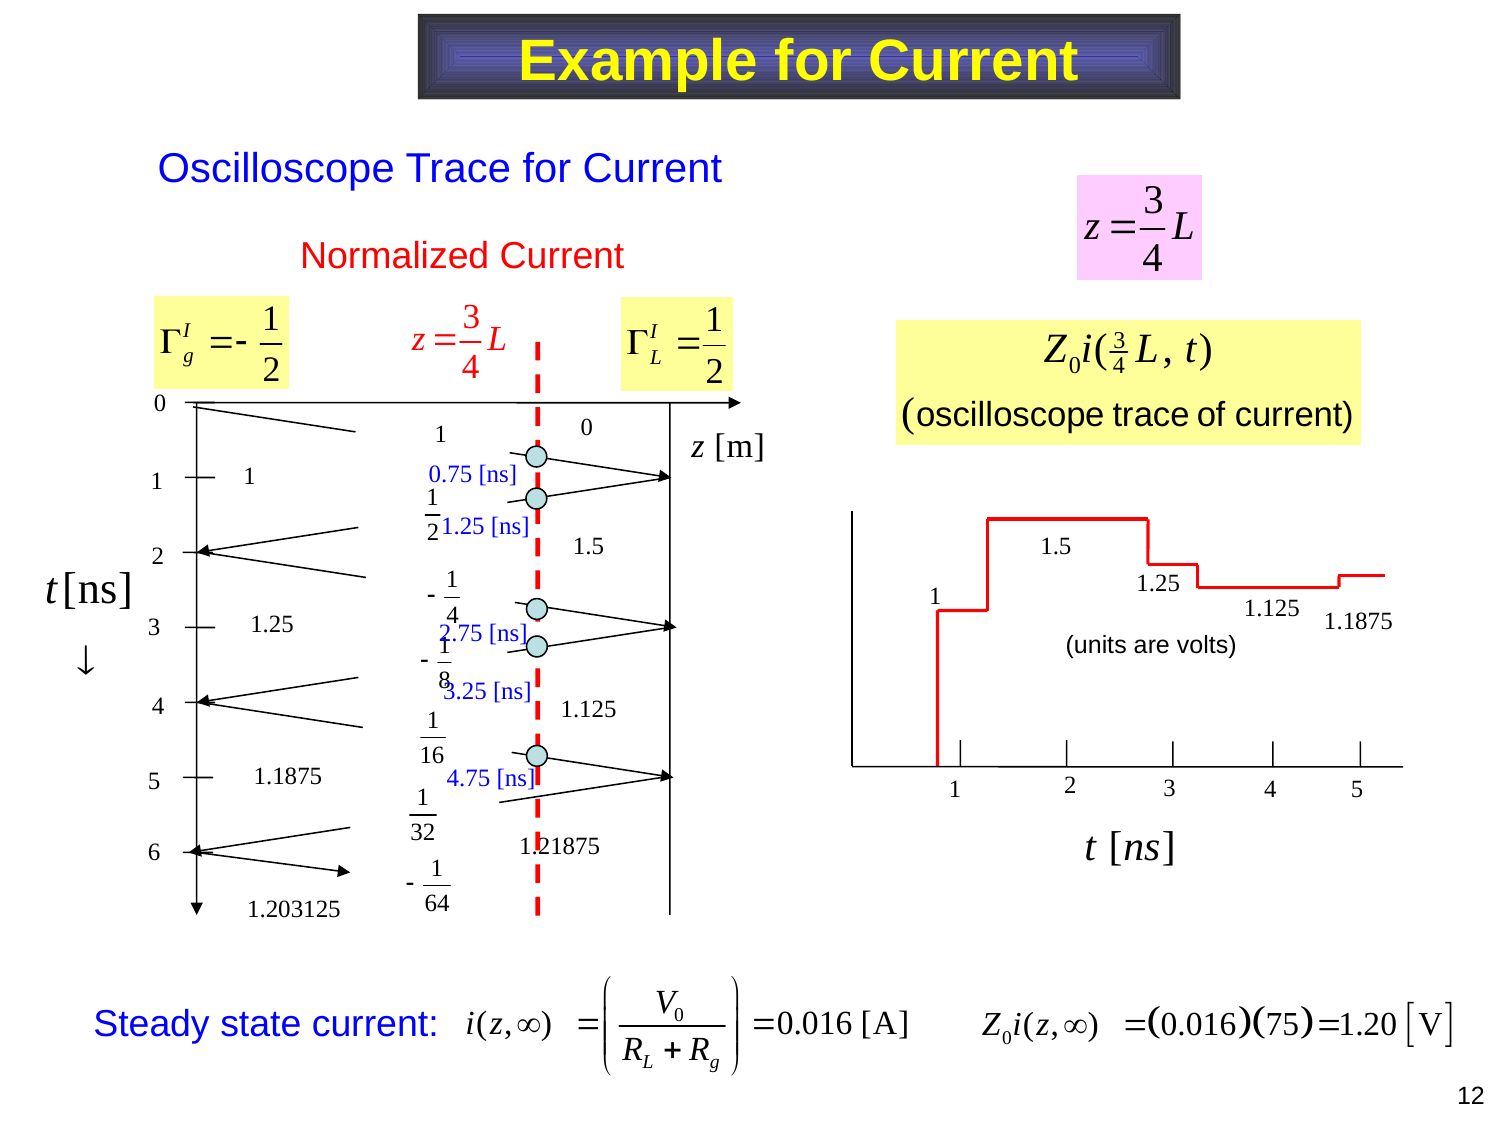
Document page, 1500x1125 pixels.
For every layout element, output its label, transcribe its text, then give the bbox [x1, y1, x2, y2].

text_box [461, 969, 913, 1083]
text_box Steady state current: [78, 991, 454, 1052]
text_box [1076, 174, 1203, 281]
text_box Oscilloscope Trace for Current [142, 133, 738, 199]
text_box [39, 223, 771, 928]
text_box Example for Current [417, 13, 1181, 100]
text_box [851, 319, 1407, 879]
slide_number 12 [1149, 1065, 1500, 1125]
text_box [975, 999, 1462, 1056]
